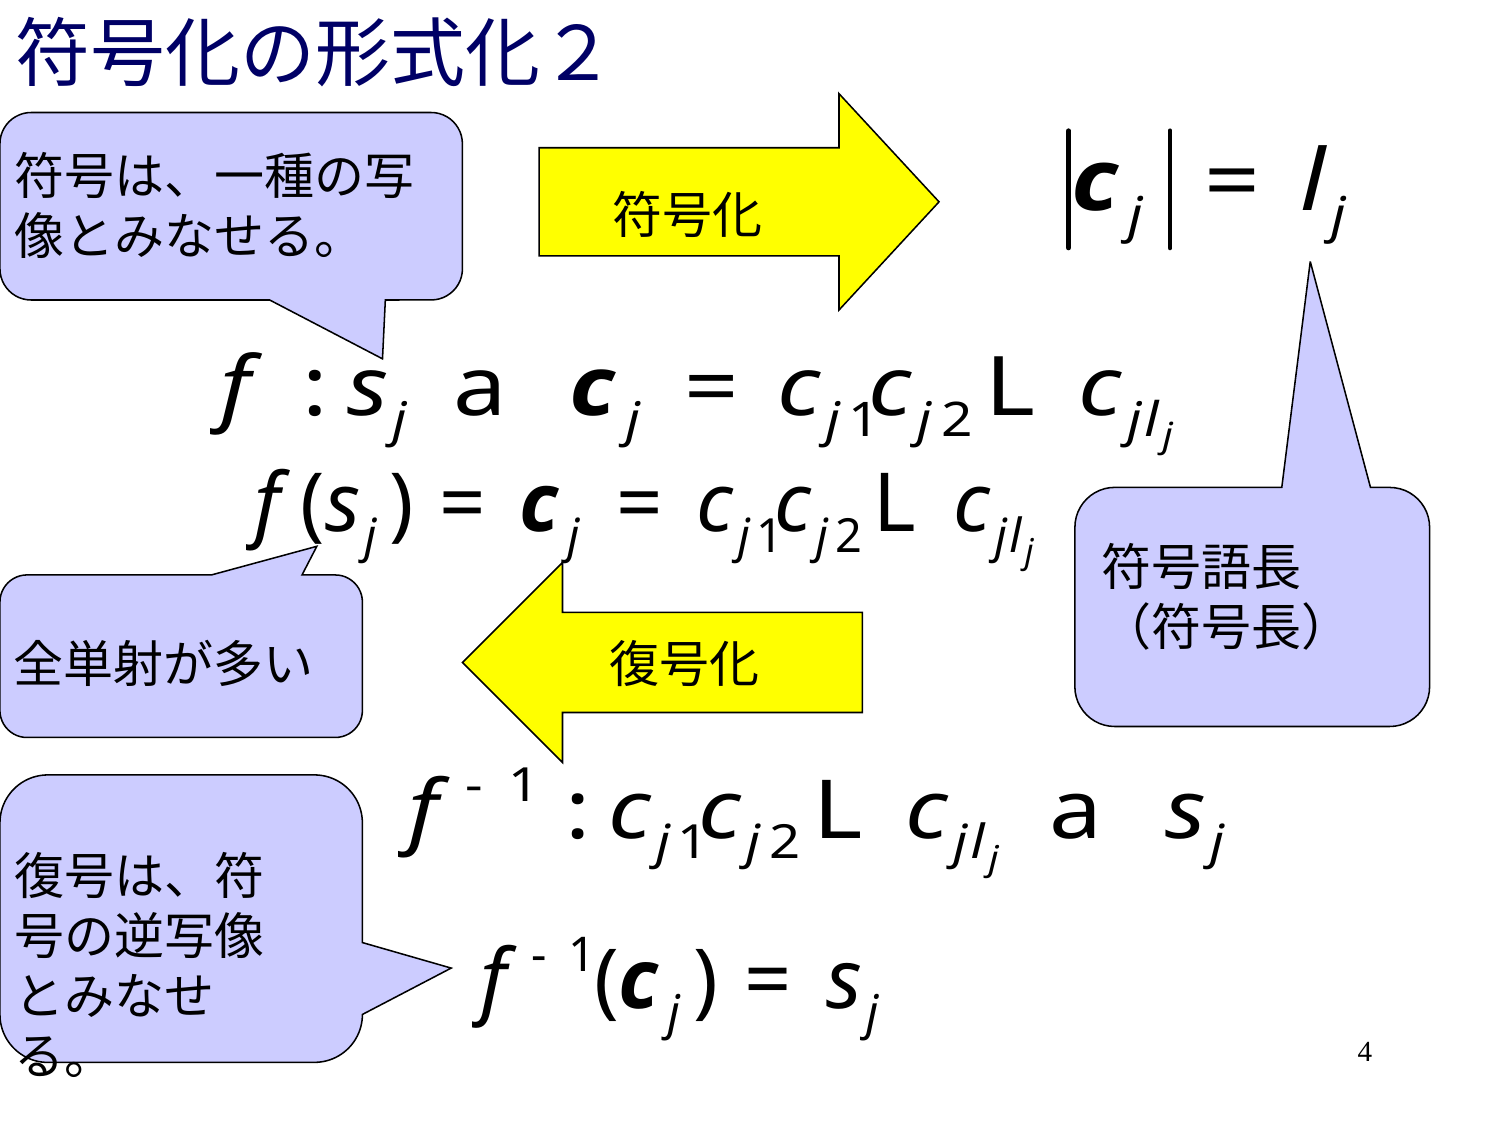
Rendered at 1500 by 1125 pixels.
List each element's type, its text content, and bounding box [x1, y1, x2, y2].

text_box 全単射が多い [0, 624, 329, 700]
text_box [398, 749, 1247, 893]
text_box [462, 594, 863, 748]
text_box 符号語長 （符号長） [1086, 528, 1366, 664]
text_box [1049, 110, 1376, 268]
text_box 符号は、一種の写像とみなせる。 [0, 137, 438, 273]
slide_number 4 [1074, 1024, 1388, 1101]
text_box [1074, 277, 1430, 727]
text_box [210, 339, 1203, 471]
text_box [471, 918, 900, 1058]
text_box [0, 567, 363, 738]
text_box [0, 774, 452, 1062]
title 符号化の形式化２ [0, 0, 1500, 101]
text_box 復号化 [594, 624, 775, 700]
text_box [245, 456, 1059, 587]
text_box [539, 93, 940, 311]
text_box 復号は、符号の逆写像とみなせる。 [0, 837, 325, 1093]
text_box 符号化 [597, 175, 778, 251]
text_box [0, 112, 463, 338]
